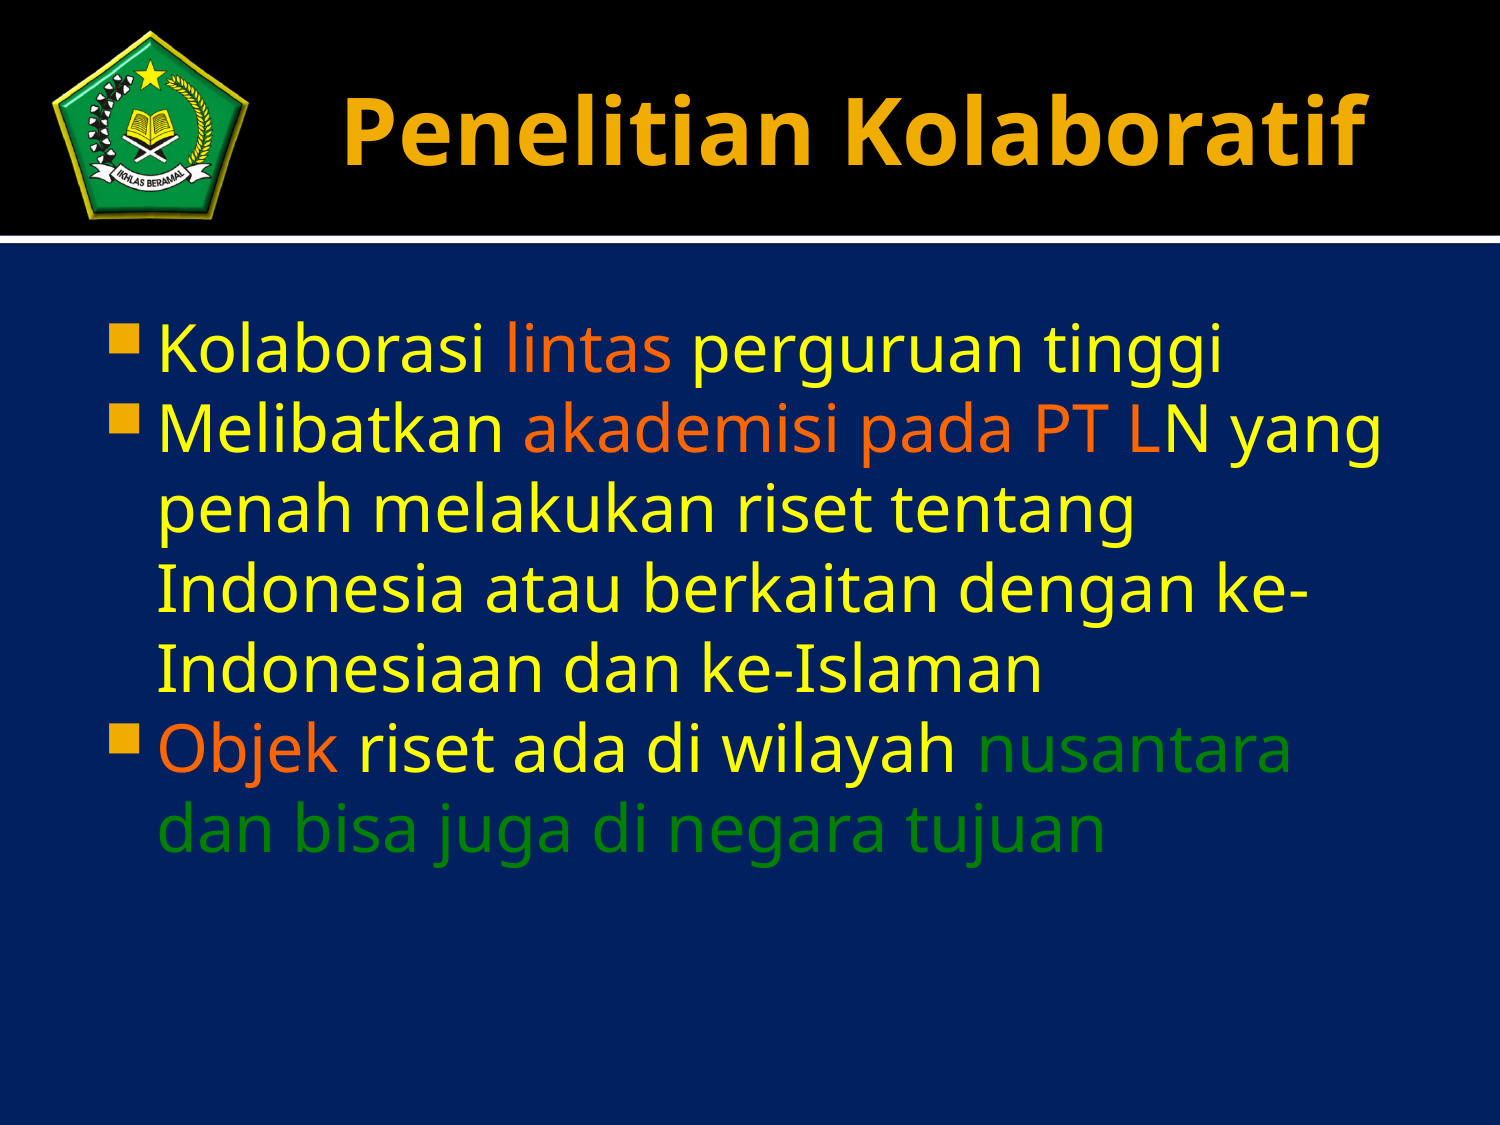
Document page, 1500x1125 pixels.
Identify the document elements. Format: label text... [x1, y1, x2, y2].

picture [49, 24, 251, 225]
list Kolaborasi lintas perguruan tinggi Melibatkan akademisi pada PT LN yang penah melakukan riset tentang Indonesia atau berkaitan dengan ke-Indonesiaan dan ke-Islaman Objek riset ada di wilayah nusantara dan bisa juga di negara tujuan [75, 291, 1425, 1050]
title Penelitian Kolaboratif [324, 25, 1425, 231]
